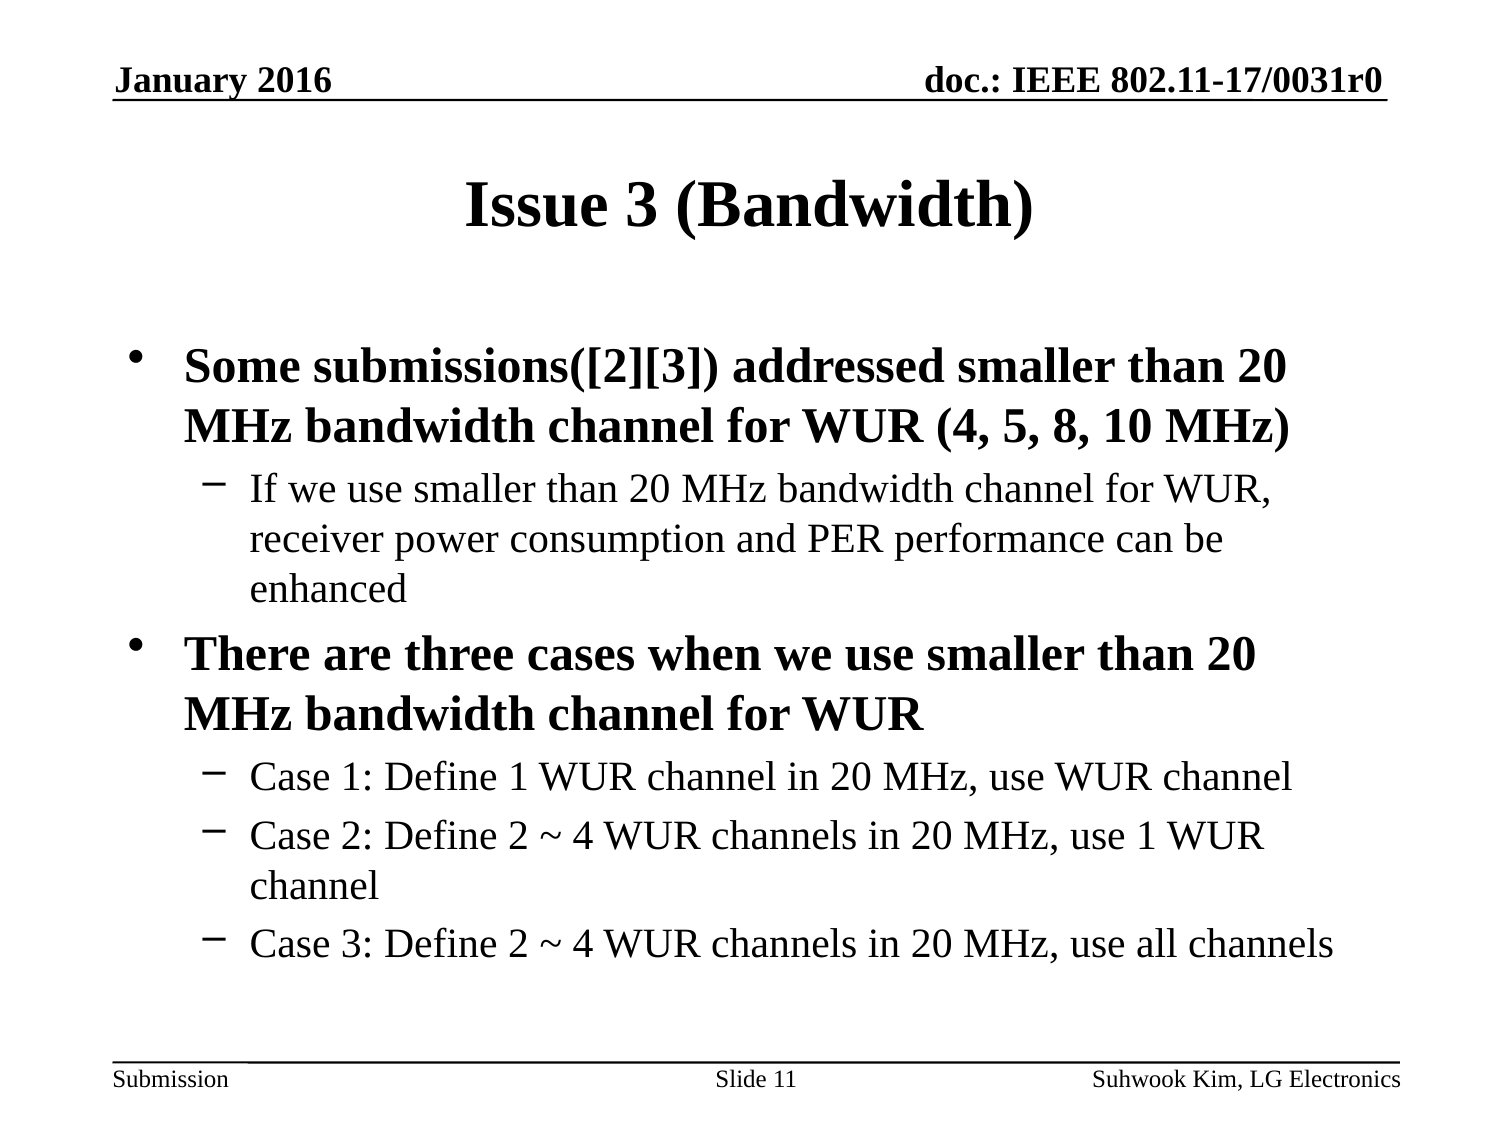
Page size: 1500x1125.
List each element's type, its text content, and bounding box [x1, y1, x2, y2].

slide_number Slide 11 [712, 1061, 800, 1093]
title Issue 3 (Bandwidth) [112, 112, 1388, 288]
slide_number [114, 54, 335, 101]
footer Suhwook Kim, LG Electronics [1088, 1061, 1402, 1093]
list Some submissions([2][3]) addressed smaller than 20 MHz bandwidth channel for WUR (4, 5, 8, 10 MHz) If we use smaller than 20 MHz bandwidth channel for WUR, receiver power consumption and PER performance can be enhanced There are three cases when we use smaller than 20 MHz bandwidth channel for WUR Case 1: Define 1 WUR channel in 20 MHz, use WUR channel Case 2: Define 2 ~ 4 WUR channels in 20 MHz, use 1 WUR channel Case 3: Define 2 ~ 4 WUR channels in 20 MHz, use all channels [112, 324, 1388, 1001]
